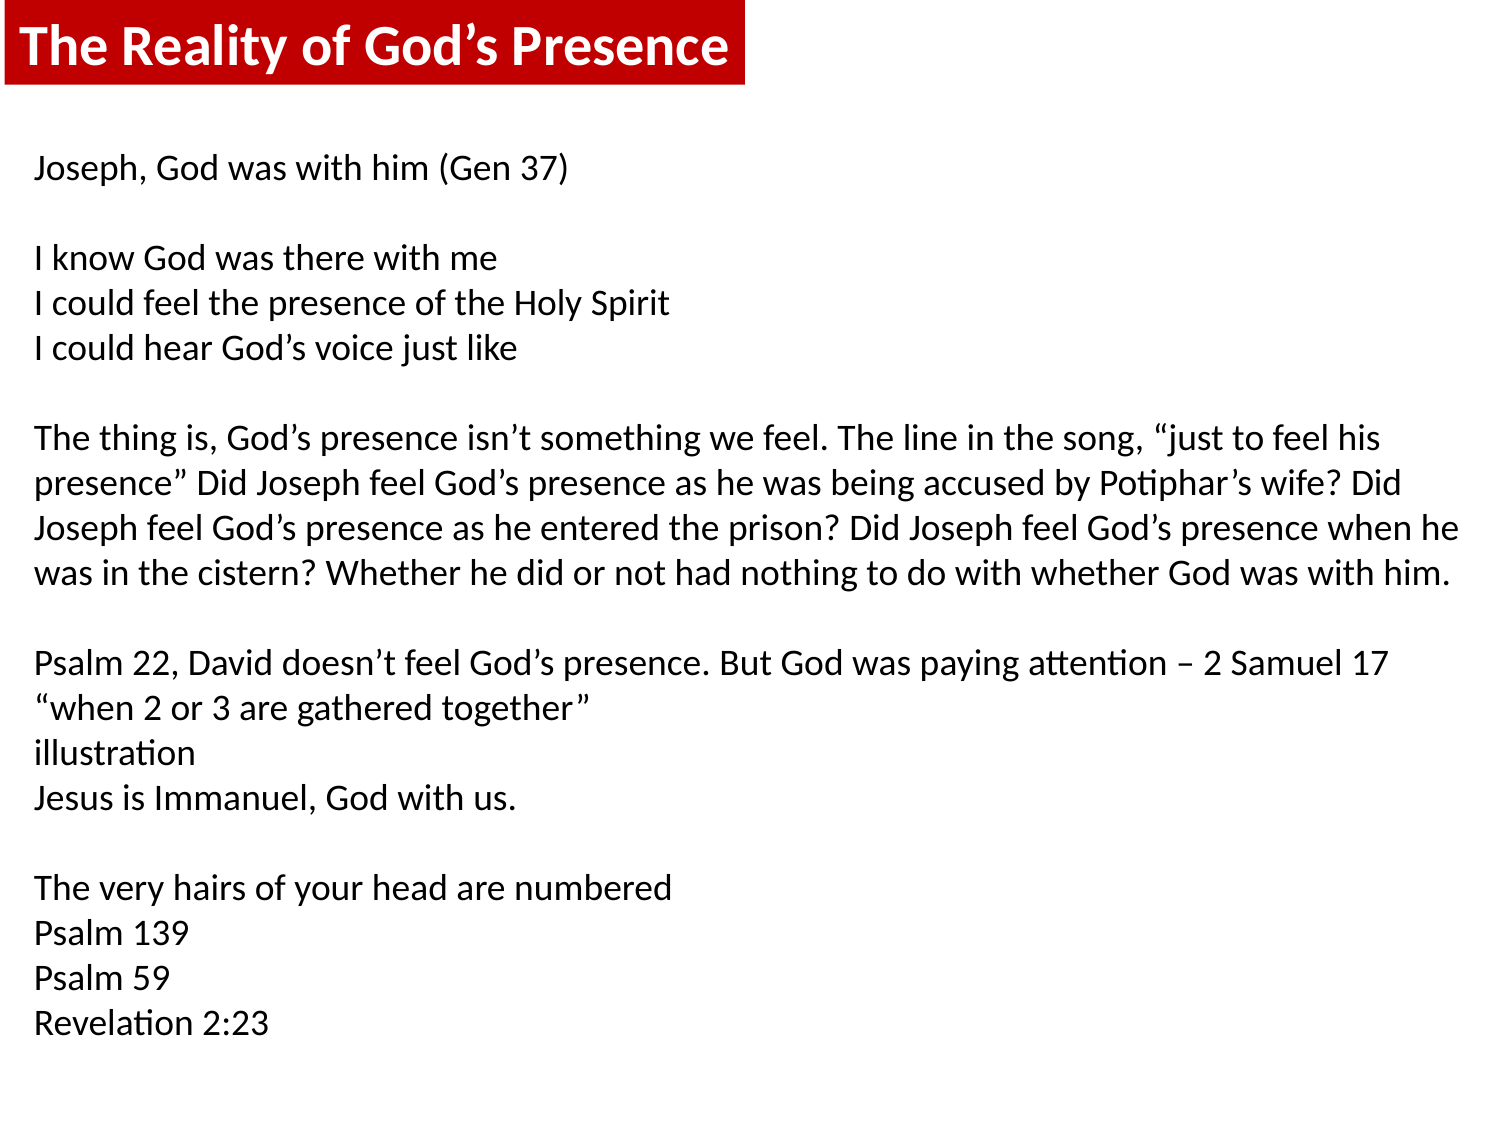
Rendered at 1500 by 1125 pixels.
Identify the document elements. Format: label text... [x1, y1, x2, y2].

text_box Joseph, God was with him (Gen 37) I know God was there with me I could feel the presence of the Holy Spirit I could hear God’s voice just like The thing is, God’s presence isn’t something we feel. The line in the song, “just to feel his presence” Did Joseph feel God’s presence as he was being accused by Potiphar’s wife? Did Joseph feel God’s presence as he entered the prison? Did Joseph feel God’s presence when he was in the cistern? Whether he did or not had nothing to do with whether God was with him. Psalm 22, David doesn’t feel God’s presence. But God was paying attention – 2 Samuel 17 “when 2 or 3 are gathered together” illustration Jesus is Immanuel, God with us. The very hairs of your head are numbered Psalm 139 Psalm 59 Revelation 2:23 [19, 135, 1481, 1051]
text_box The Reality of God’s Presence [4, 0, 745, 85]
